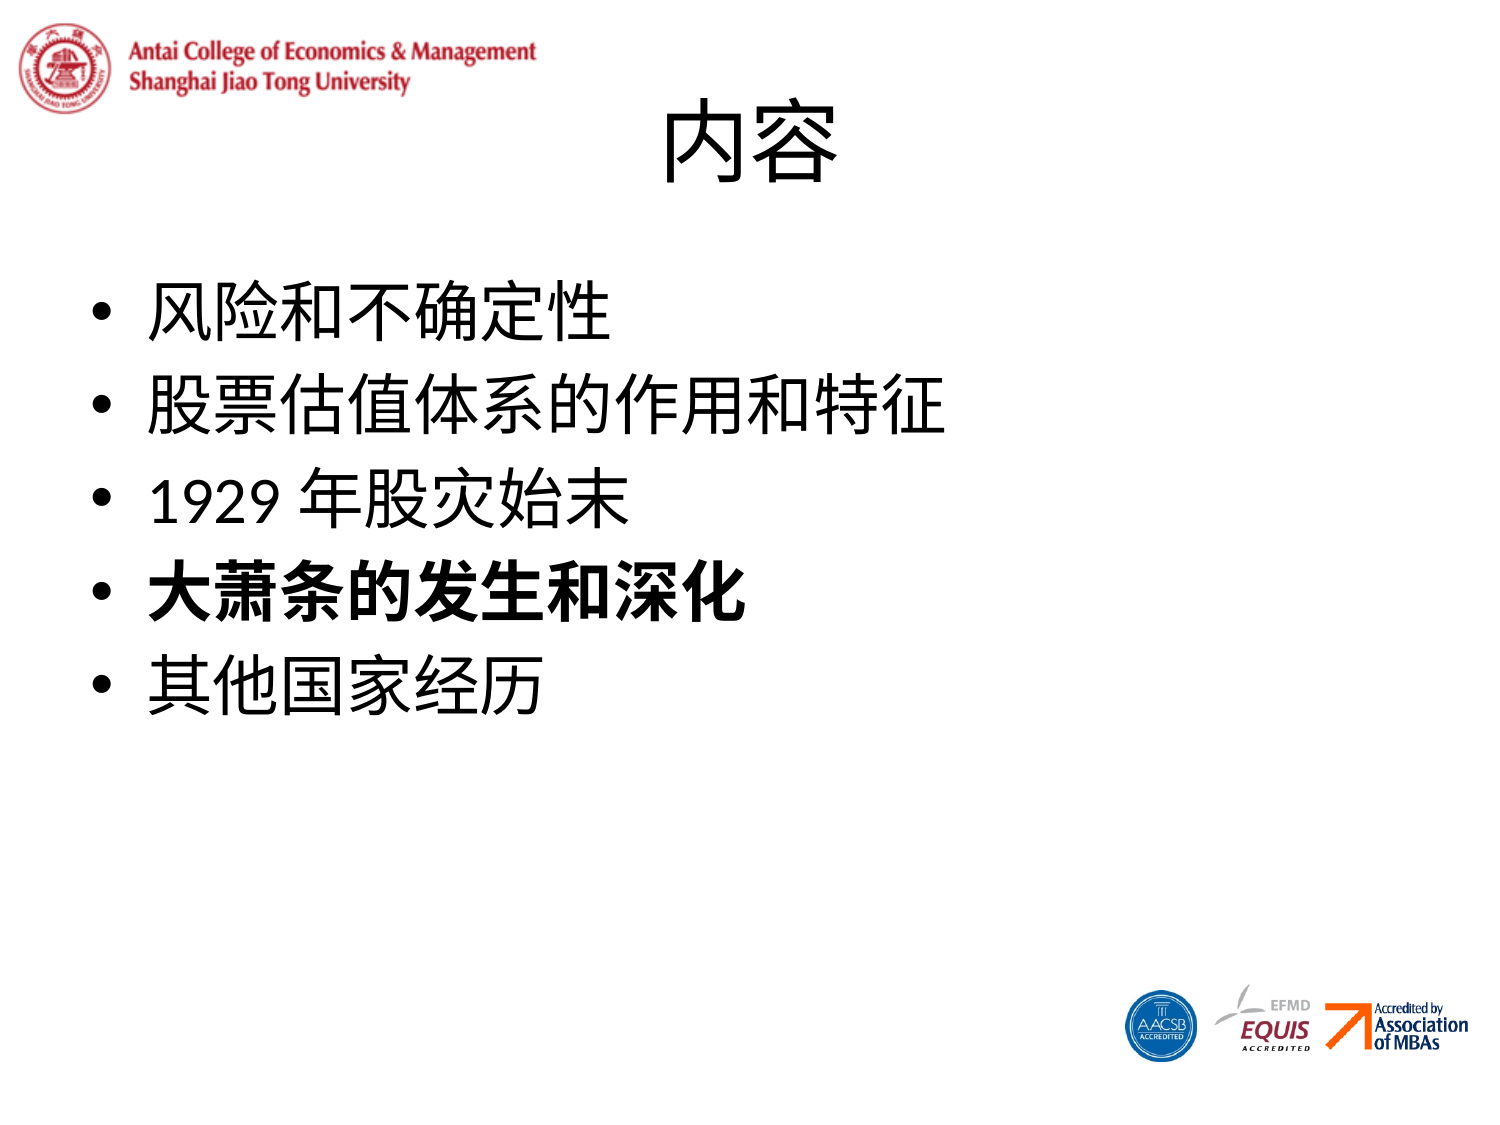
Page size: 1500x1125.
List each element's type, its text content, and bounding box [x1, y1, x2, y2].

picture [1325, 1002, 1468, 1050]
list 风险和不确定性 股票估值体系的作用和特征 1929年股灾始末 大萧条的发生和深化 其他国家经历 [75, 262, 1425, 1005]
title 内容 [75, 45, 1425, 233]
picture [2, 19, 548, 119]
picture [1214, 1005, 1310, 1051]
picture [1125, 1005, 1197, 1062]
